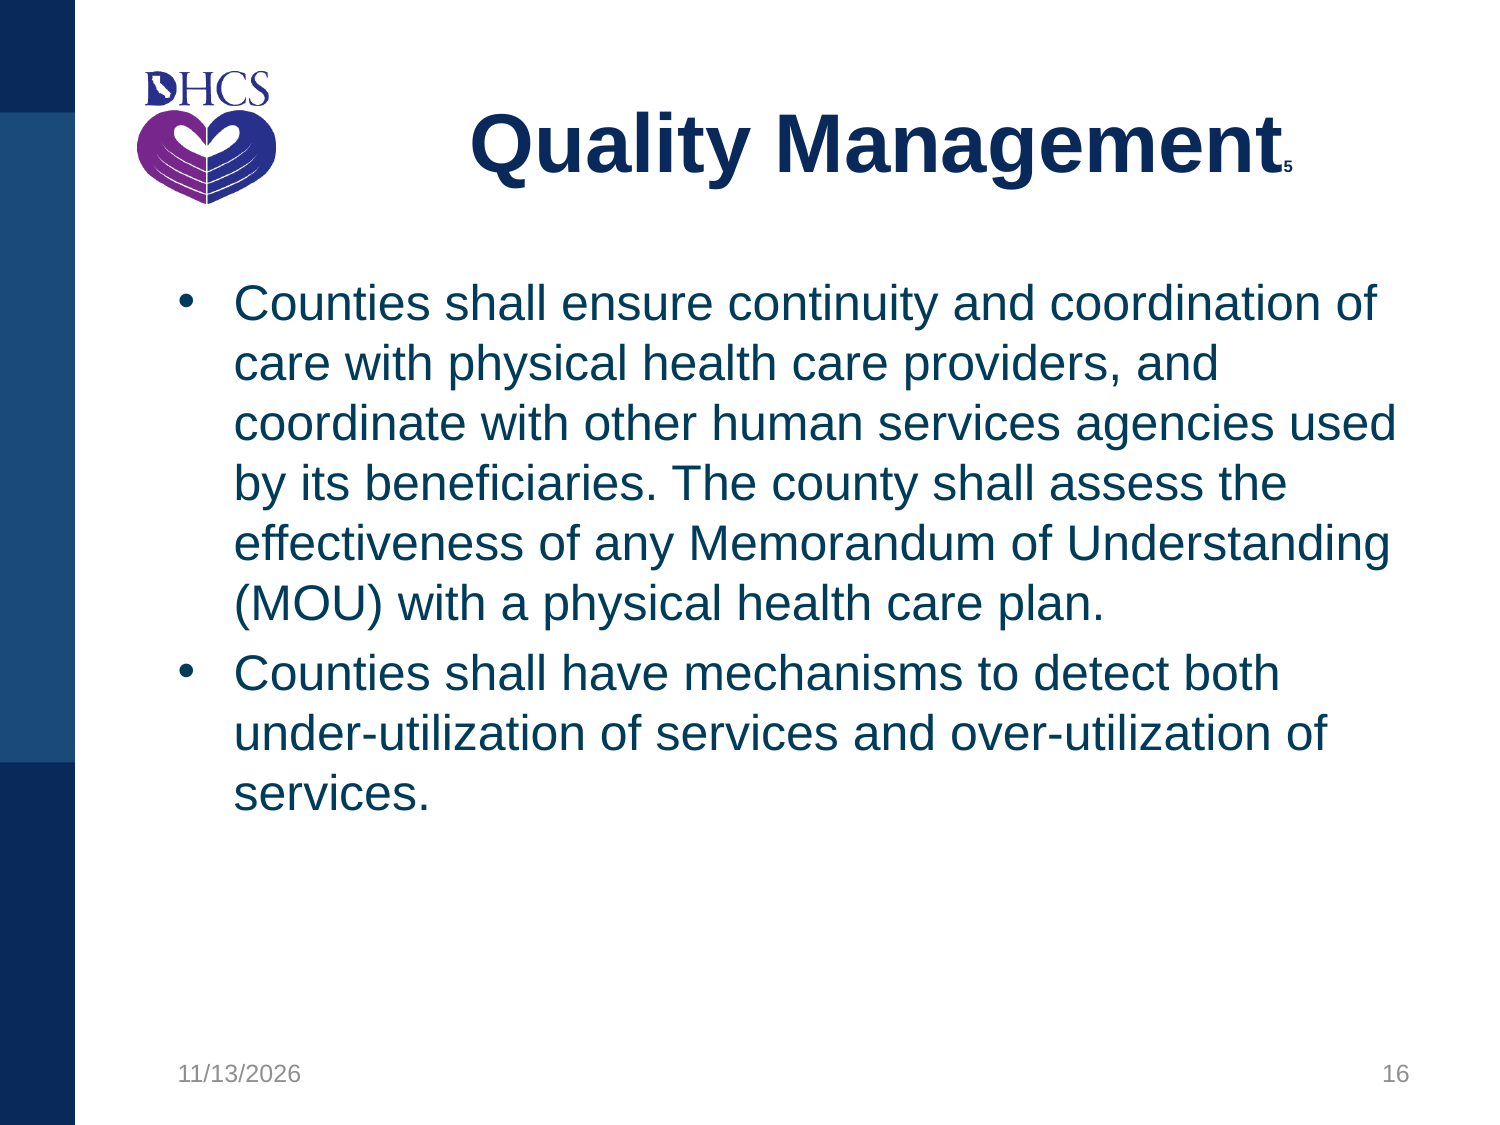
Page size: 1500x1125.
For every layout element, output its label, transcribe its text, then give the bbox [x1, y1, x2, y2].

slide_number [162, 1042, 513, 1103]
picture [137, 71, 276, 204]
title Quality Management5 [300, 45, 1463, 233]
slide_number 16 [1074, 1042, 1425, 1103]
list Counties shall ensure continuity and coordination of care with physical health care providers, and coordinate with other human services agencies used by its beneficiaries. The county shall assess the effectiveness of any Memorandum of Understanding (MOU) with a physical health care plan. Counties shall have mechanisms to detect both under-utilization of services and over-utilization of services. [162, 262, 1425, 1005]
